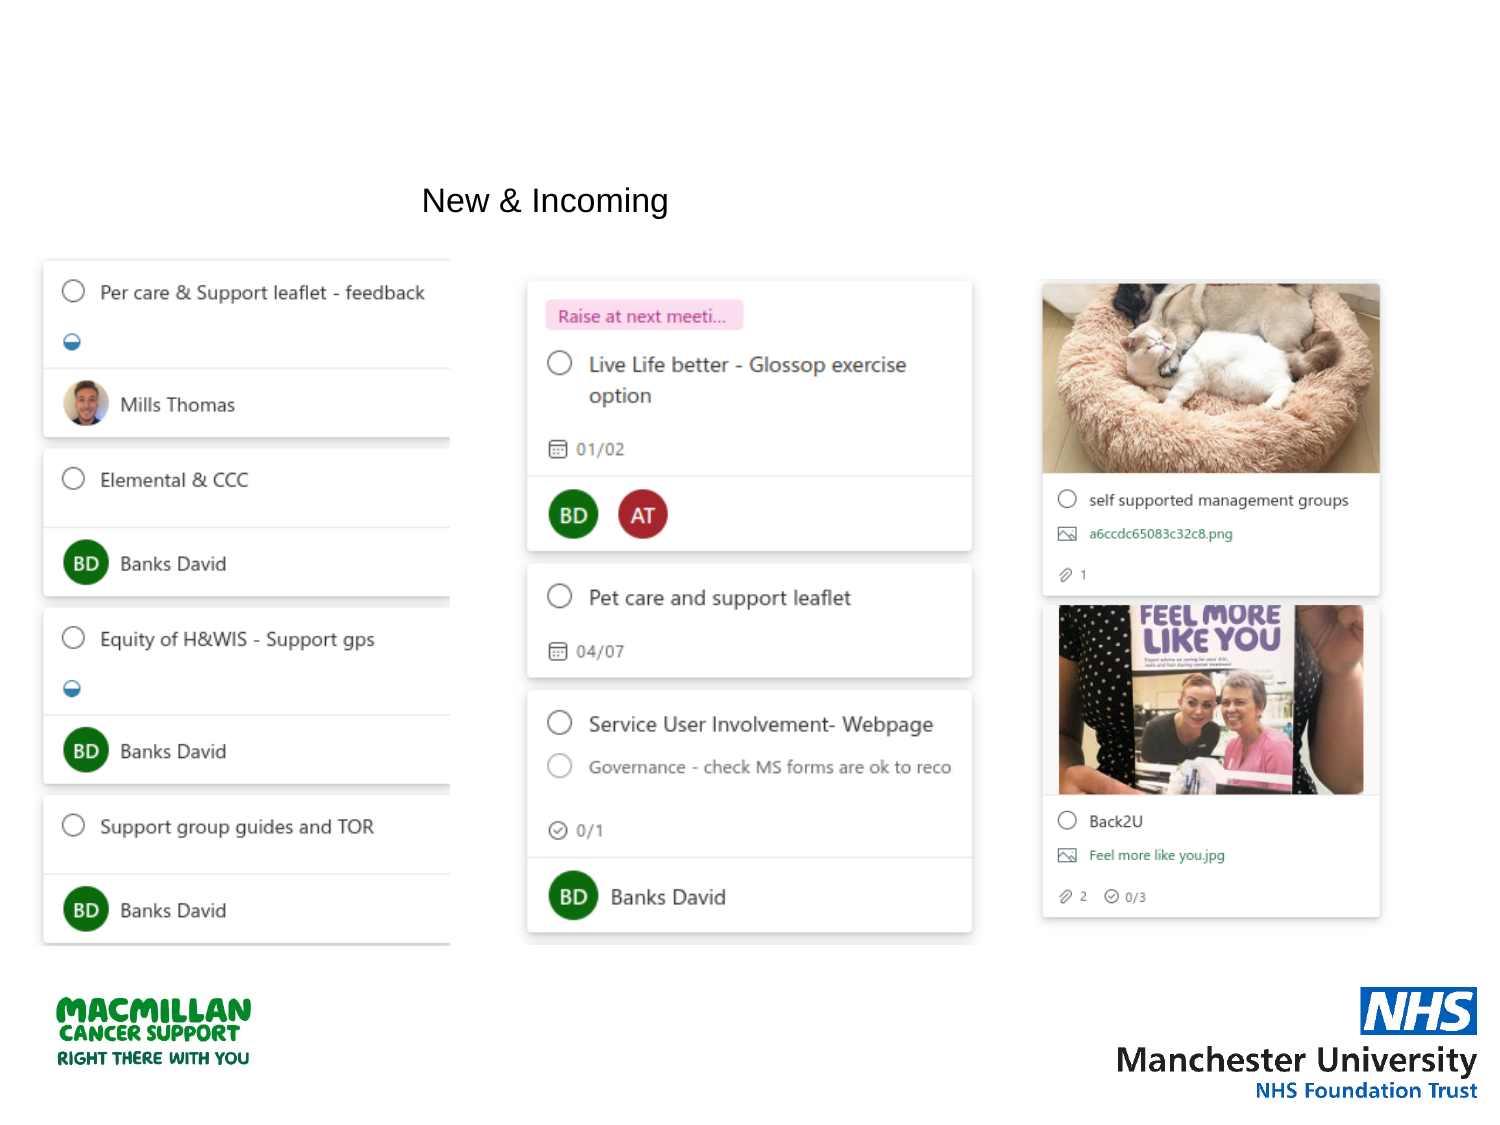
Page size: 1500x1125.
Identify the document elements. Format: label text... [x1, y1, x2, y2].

picture [1031, 279, 1415, 937]
picture [512, 258, 997, 945]
picture [1118, 987, 1477, 1098]
picture [21, 258, 451, 946]
picture [3, 948, 316, 1118]
text_box New & Incoming [406, 172, 1136, 225]
